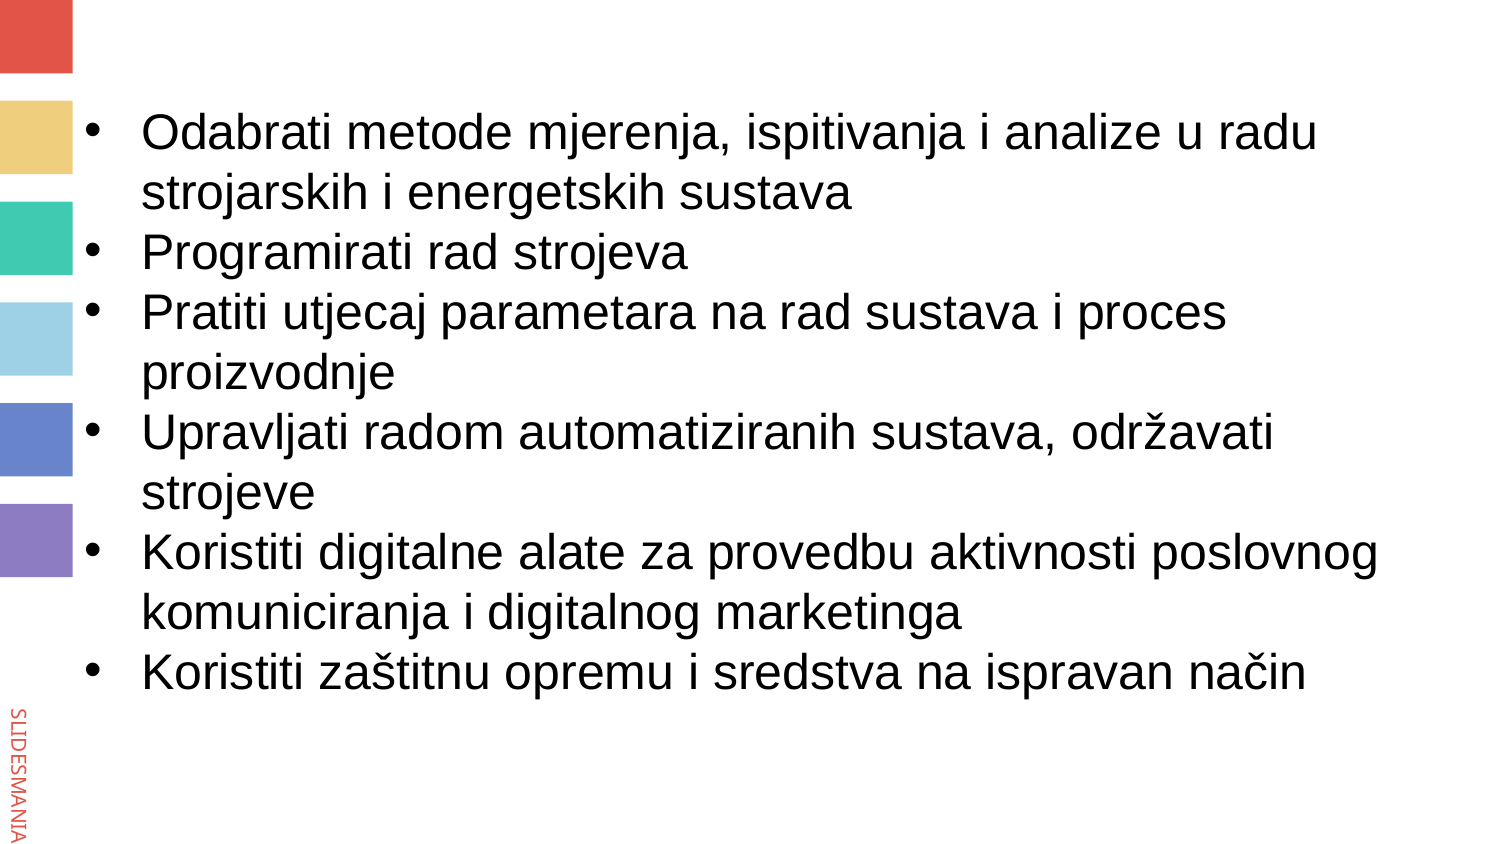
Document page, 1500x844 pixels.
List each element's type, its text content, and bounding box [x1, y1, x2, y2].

subtitle Odabrati metode mjerenja, ispitivanja i analize u radu strojarskih i energetskih sustava Programirati rad strojeva Pratiti utjecaj parametara na rad sustava i proces proizvodnje Upravljati radom automatiziranih sustava, održavati strojeve Koristiti digitalne alate za provedbu aktivnosti poslovnog komuniciranja i digitalnog marketinga Koristiti zaštitnu opremu i sredstva na ispravan način [51, 84, 1476, 765]
